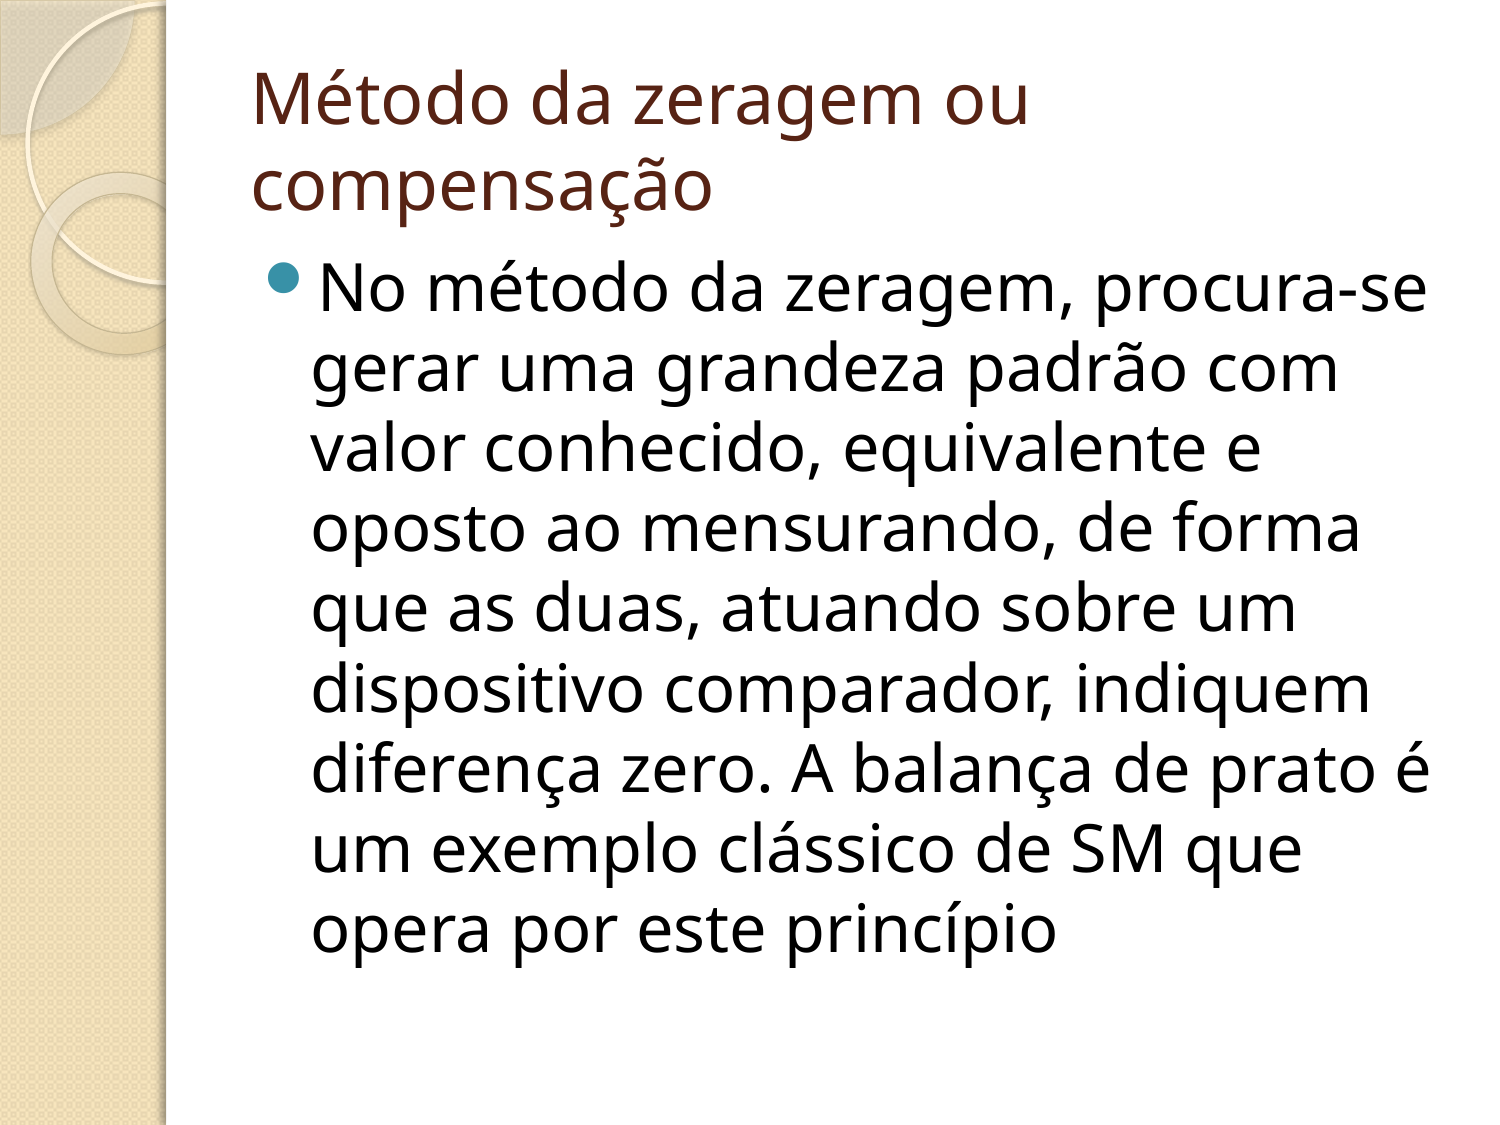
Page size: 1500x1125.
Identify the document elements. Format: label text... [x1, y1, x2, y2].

title Método da zeragem ou compensação [235, 45, 1466, 233]
list No método da zeragem, procura-se gerar uma grandeza padrão com valor conhecido, equivalente e oposto ao mensurando, de forma que as duas, atuando sobre um dispositivo comparador, indiquem diferença zero. A balança de prato é um exemplo clássico de SM que opera por este princípio [235, 237, 1466, 1025]
